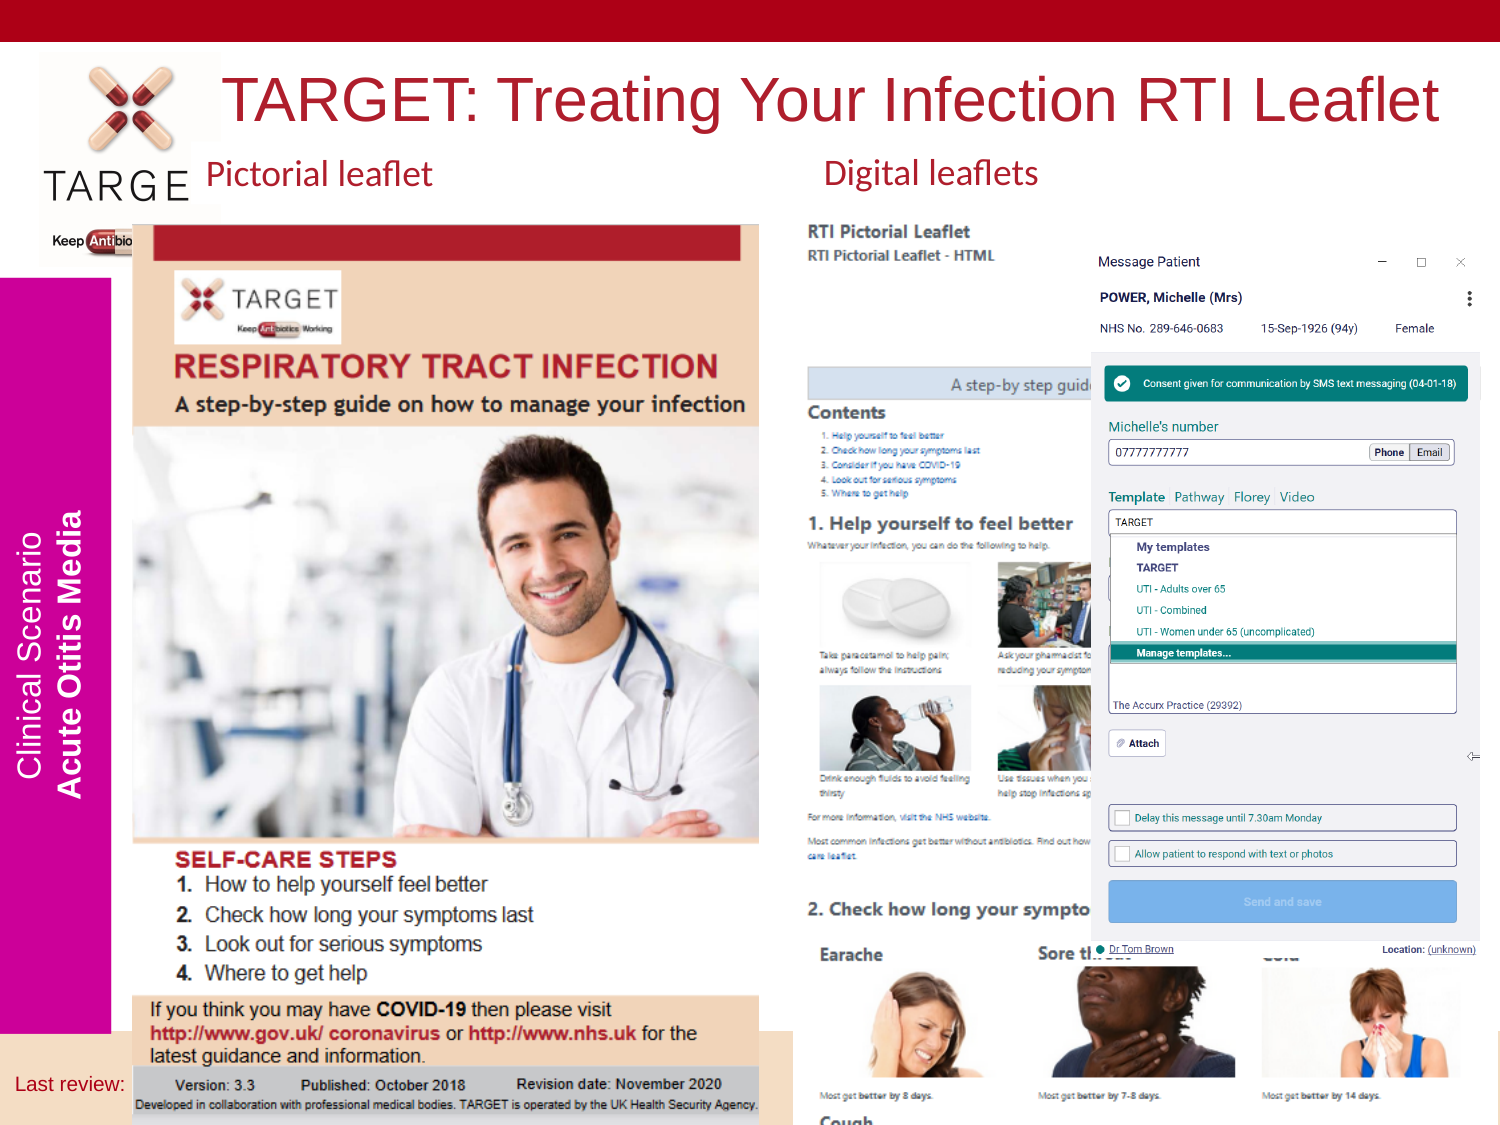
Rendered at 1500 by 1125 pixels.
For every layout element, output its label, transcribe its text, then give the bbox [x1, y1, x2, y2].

title TARGET: Treating Your Infection RTI Leaflet [206, 16, 1498, 142]
picture [793, 202, 1498, 1125]
text_box Pictorial leaflet [191, 141, 809, 205]
text_box Digital leaflets [809, 140, 1462, 202]
picture [39, 52, 759, 1125]
text_box Clinical Scenario Acute Otitis Media [0, 277, 112, 1034]
